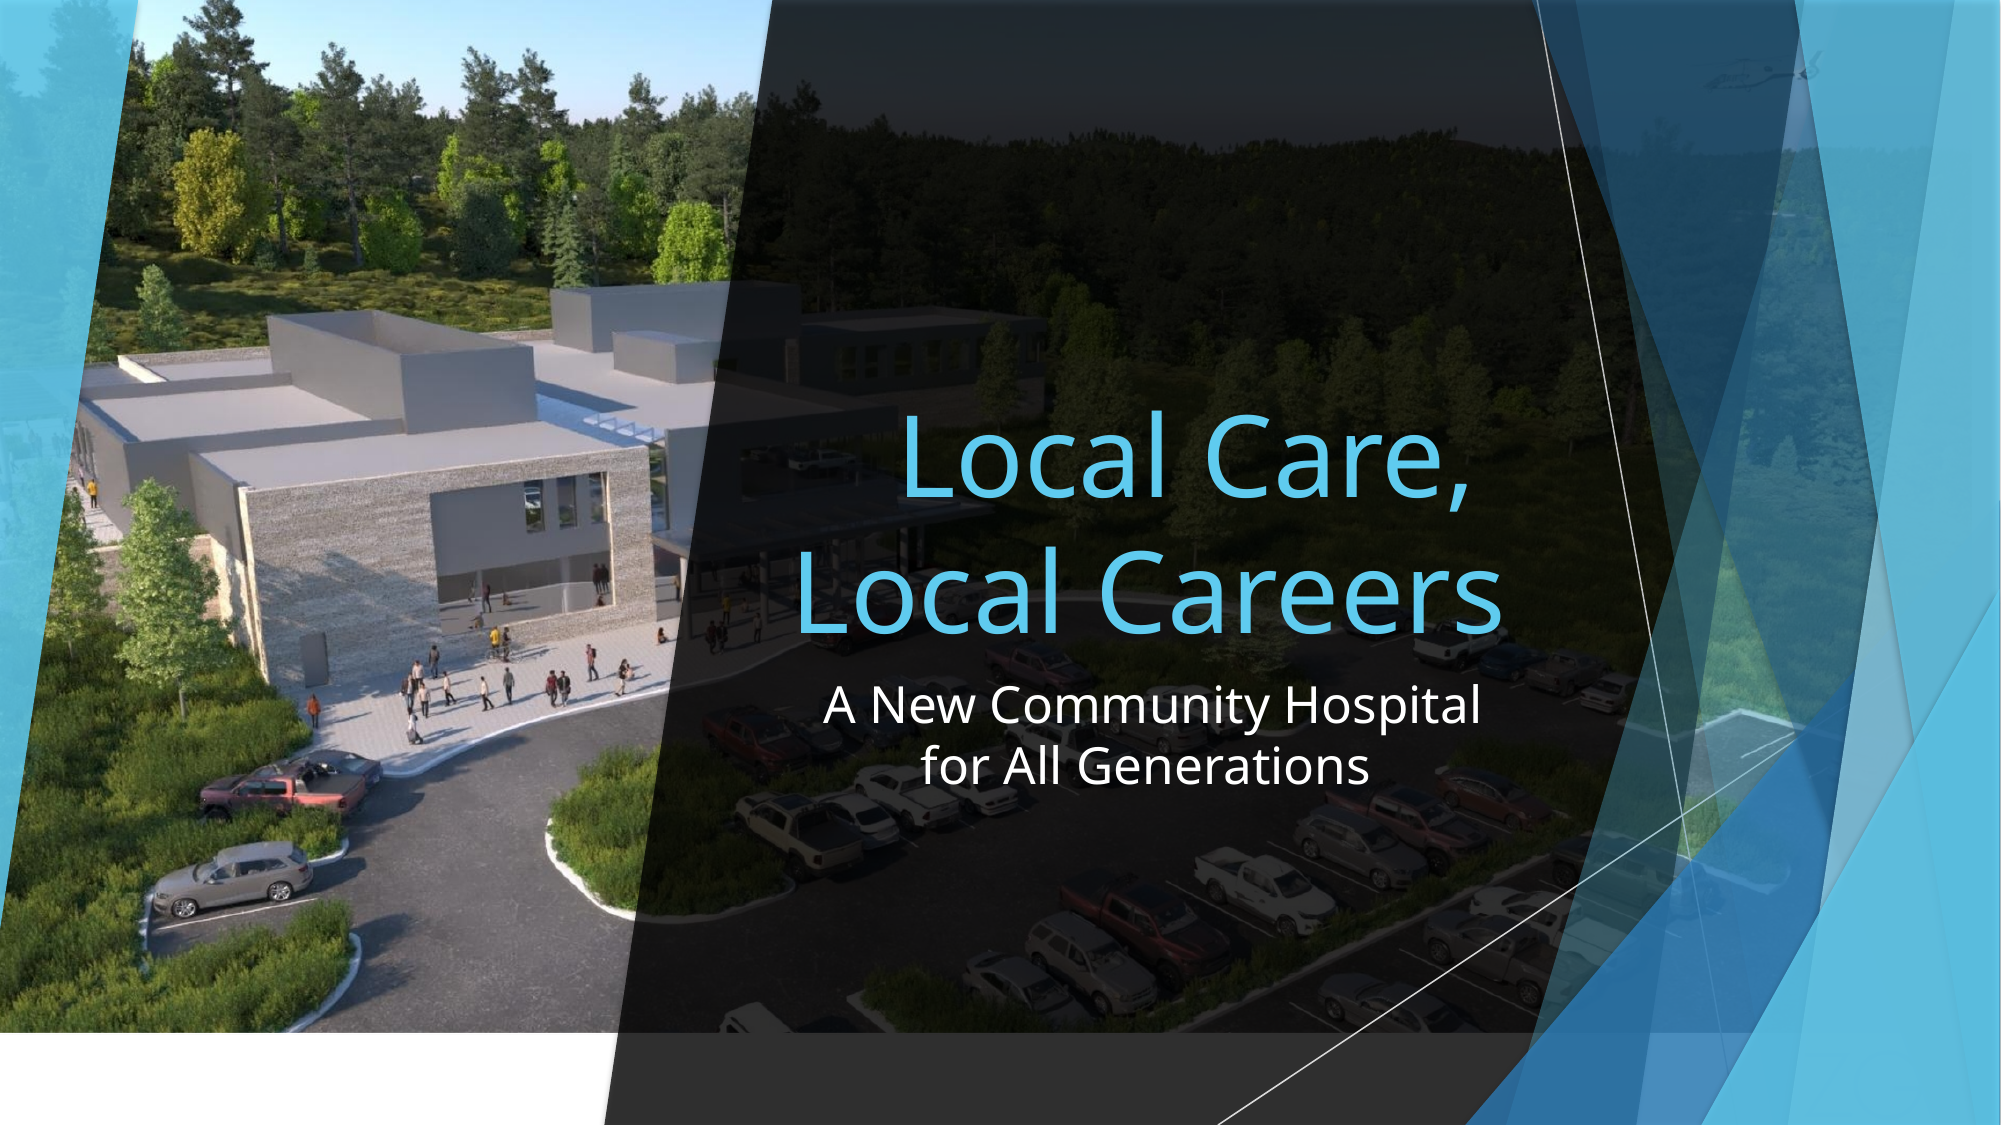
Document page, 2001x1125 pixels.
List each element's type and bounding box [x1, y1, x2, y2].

text_box [1217, 603, 2000, 1125]
picture [0, 0, 1536, 1125]
picture [1738, 0, 2000, 603]
text_box [1536, 0, 1738, 602]
